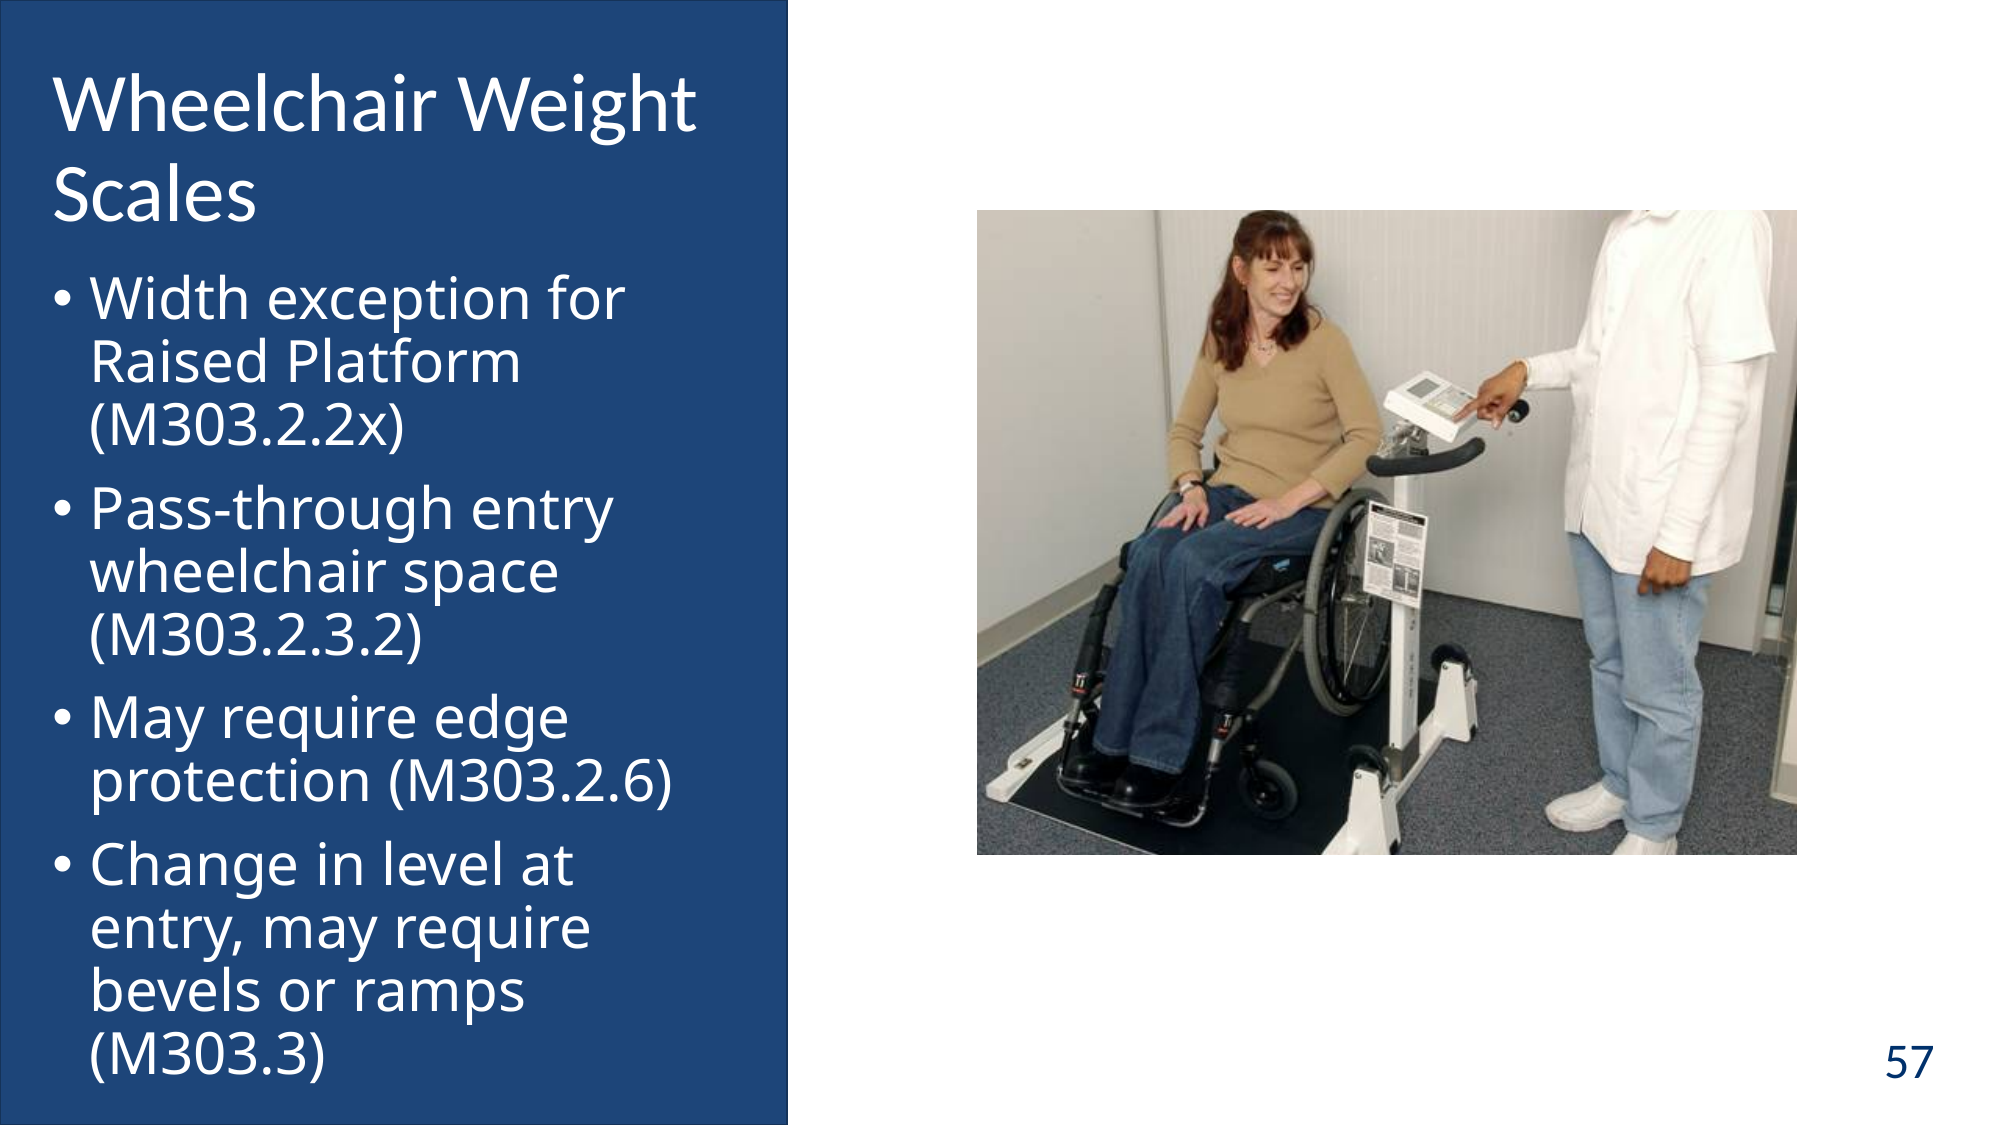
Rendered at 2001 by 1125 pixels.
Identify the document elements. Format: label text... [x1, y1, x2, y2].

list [977, 209, 1798, 856]
title Wheelchair Weight Scales [37, 36, 750, 261]
list Width exception for Raised Platform (M303.2.2x) Pass-through entry wheelchair space (M303.2.3.2) May require edge protection (M303.2.6) Change in level at entry, may require bevels or ramps (M303.3) [37, 261, 750, 1089]
